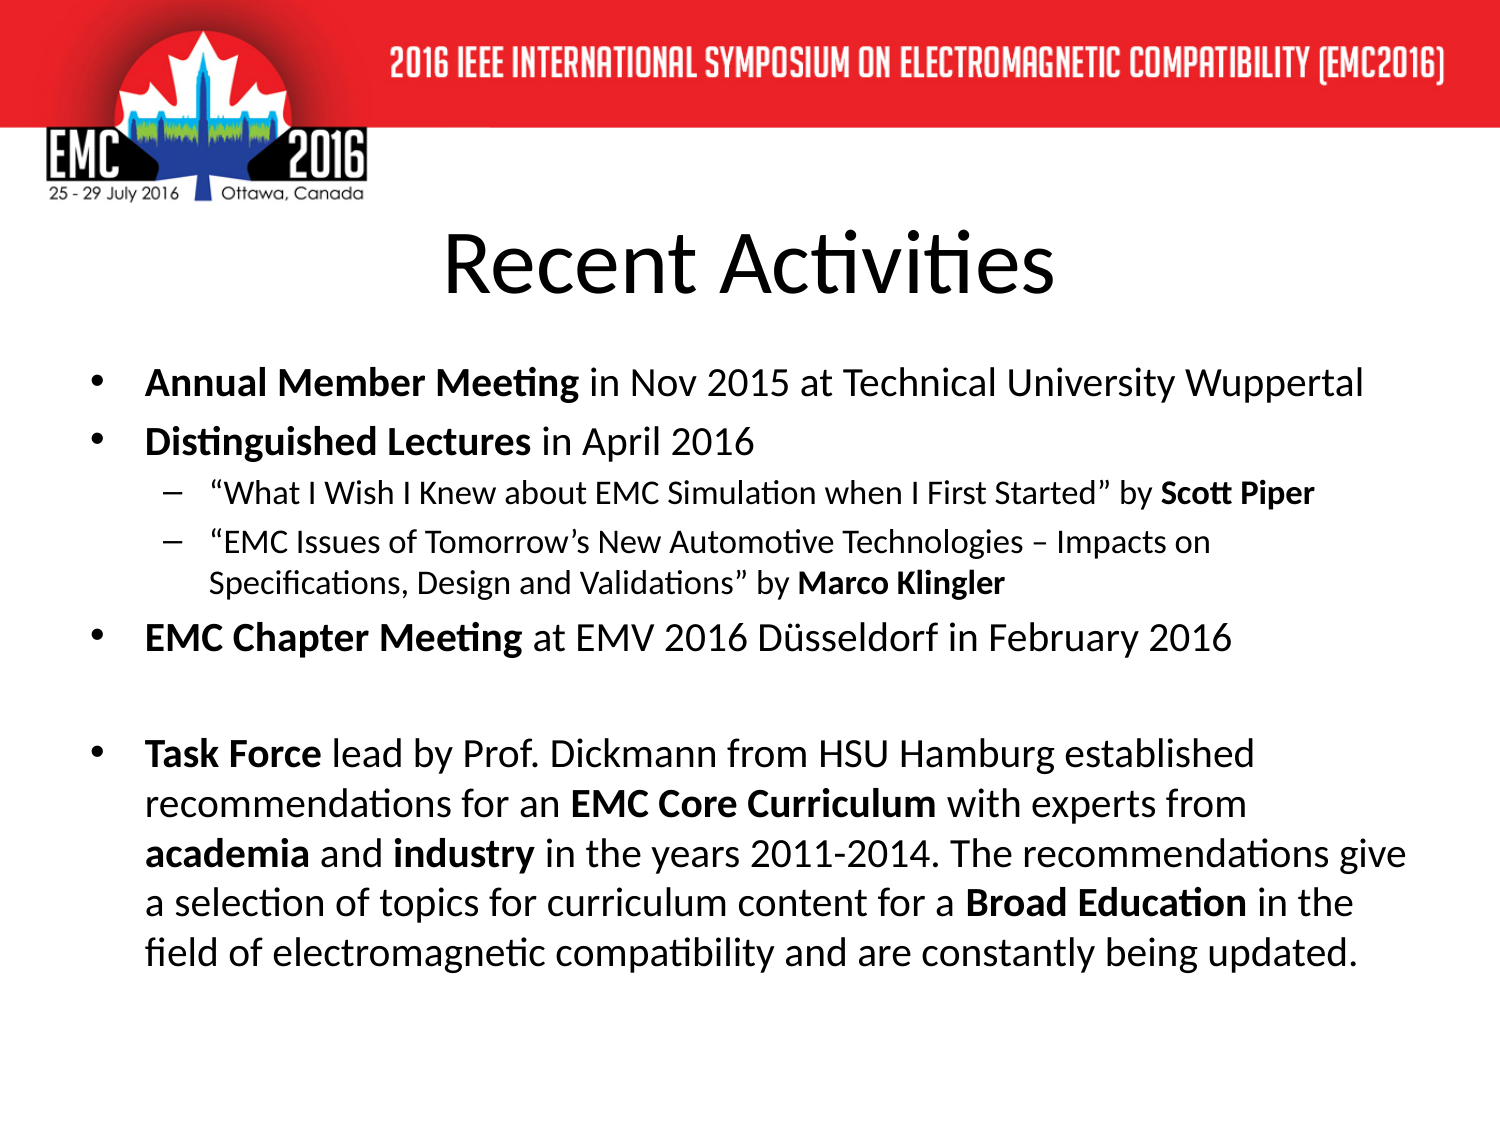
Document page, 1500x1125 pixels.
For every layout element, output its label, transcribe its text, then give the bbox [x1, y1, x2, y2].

picture [0, 0, 1500, 1125]
title Recent Activities [75, 162, 1425, 347]
list Annual Member Meeting in Nov 2015 at Technical University Wuppertal Distinguished Lectures in April 2016 “What I Wish I Knew about EMC Simulation when I First Started” by Scott Piper “EMC Issues of Tomorrow’s New Automotive Technologies – Impacts on Specifications, Design and Validations” by Marco Klingler EMC Chapter Meeting at EMV 2016 Düsseldorf in February 2016 Task Force lead by Prof. Dickmann from HSU Hamburg established recommendations for an EMC Core Curriculum with experts from academia and industry in the years 2011-2014. The recommendations give a selection of topics for curriculum content for a Broad Education in the field of electromagnetic compatibility and are constantly being updated. [75, 347, 1425, 1005]
